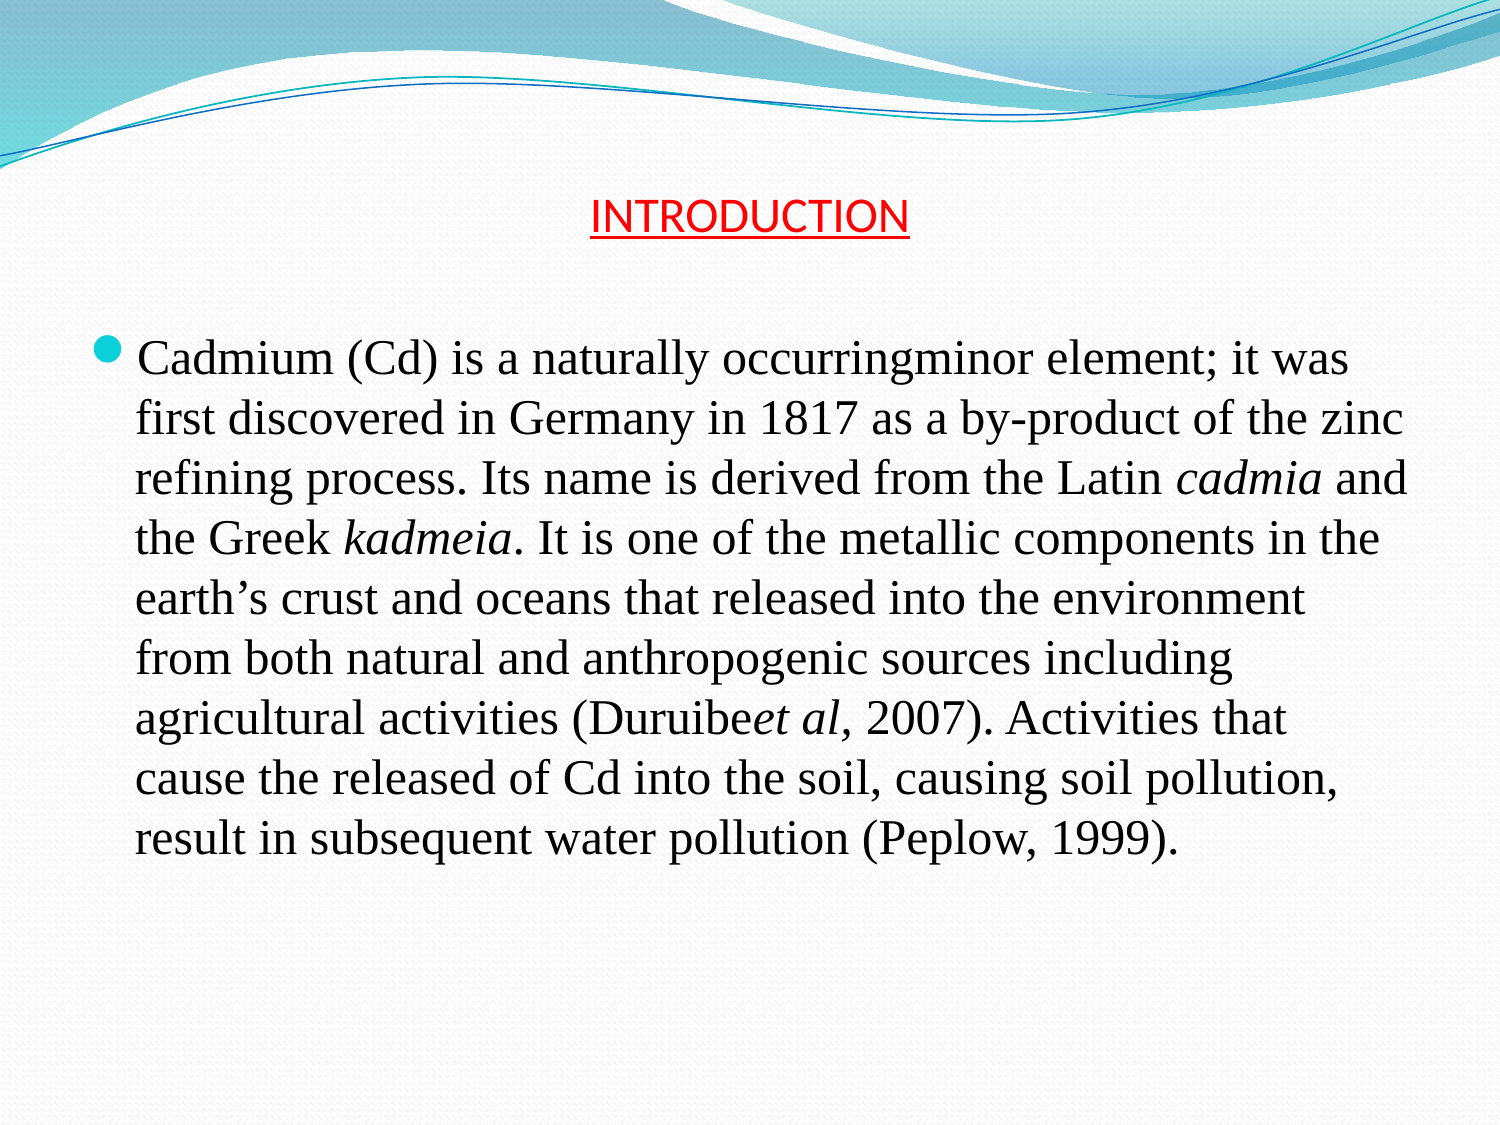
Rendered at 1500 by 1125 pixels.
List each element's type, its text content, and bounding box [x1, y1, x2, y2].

title INTRODUCTION [75, 115, 1425, 303]
list Cadmium (Cd) is a naturally occurringminor element; it was first discovered in Germany in 1817 as a by-product of the zinc refining process. Its name is derived from the Latin cadmia and the Greek kadmeia. It is one of the metallic components in the earth’s crust and oceans that released into the environment from both natural and anthropogenic sources including agricultural activities (Duruibeet al, 2007). Activities that cause the released of Cd into the soil, causing soil pollution, result in subsequent water pollution (Peplow, 1999). [75, 317, 1425, 1038]
